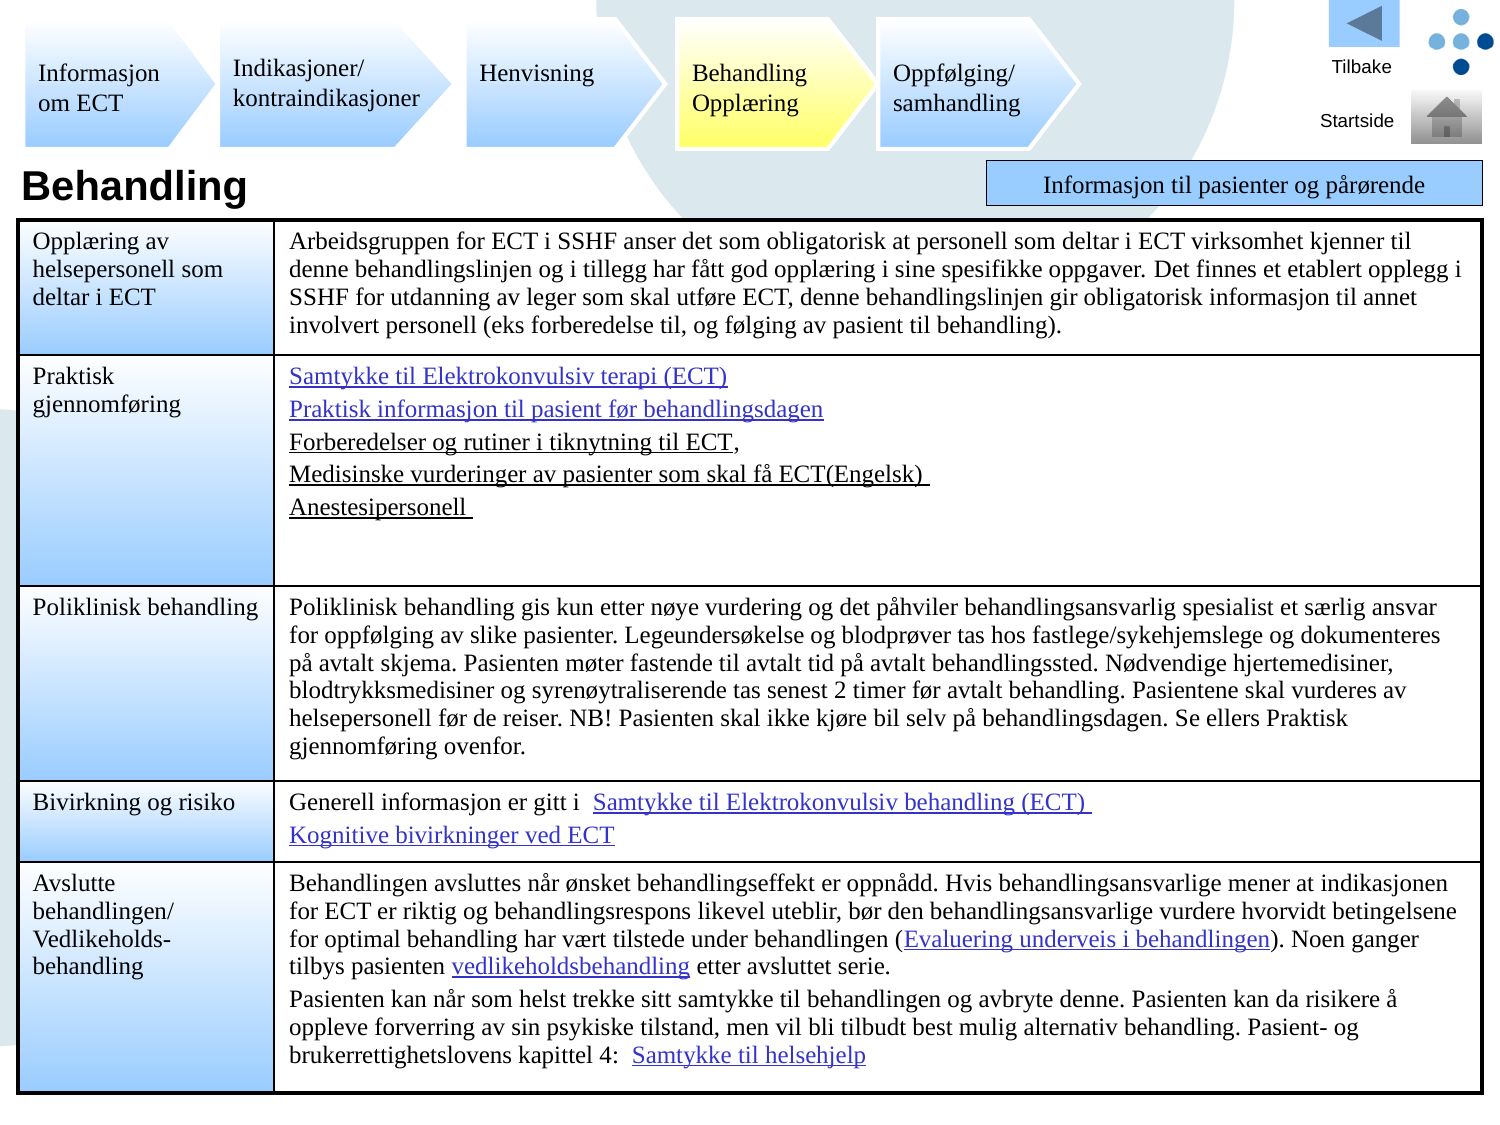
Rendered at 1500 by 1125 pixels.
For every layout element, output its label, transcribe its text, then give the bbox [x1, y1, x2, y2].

table_cell Praktisk gjennomføring [20, 356, 273, 585]
table_header Arbeidsgruppen for ECT i SSHF anser det som obligatorisk at personell som deltar i ECT virksomhet kjenner til denne behandlingslinjen og i tillegg har fått god opplæring i sine spesifikke oppgaver. Det finnes et etablert opplegg i SSHF for utdanning av leger som skal utføre ECT, denne behandlingslinjen gir obligatorisk informasjon til annet involvert personell (eks forberedelse til, og følging av pasient til behandling). [479, 222, 1480, 354]
text_box [1411, 90, 1483, 144]
table_cell Poliklinisk behandling gis kun etter nøye vurdering og det påhviler behandlingsansvarlig spesialist et særlig ansvar for oppfølging av slike pasienter. Legeundersøkelse og blodprøver tas hos fastlege/sykehjemslege og dokumenteres på avtalt skjema. Pasienten møter fastende til avtalt tid på avtalt behandlingssted. Nødvendige hjertemedisiner, blodtrykksmedisiner og syrenøytraliserende tas senest 2 timer før avtalt behandling. Pasientene skal vurderes av helsepersonell før de reiser. NB! Pasienten skal ikke kjøre bil selv på behandlingsdagen. Se ellers Praktisk gjennomføring ovenfor. [275, 587, 1480, 780]
text_box Startside [1305, 101, 1400, 140]
table_cell Poliklinisk behandling [20, 587, 273, 780]
text_box Informasjon om ECT [23, 18, 218, 149]
table_cell Samtykke til Elektrokonvulsiv terapi (ECT) Praktisk informasjon til pasient før behandlingsdagen Forberedelser og rutiner i tiknytning til ECT, Medisinske vurderinger av pasienter som skal få ECT(Engelsk) Anestesipersonell [275, 356, 1480, 585]
table_cell Avslutte behandlingen/ Vedlikeholds-behandling [20, 863, 273, 1091]
table_cell Generell informasjon er gitt i Samtykke til Elektrokonvulsiv behandling (ECT) Kognitive bivirkninger ved ECT [275, 782, 1480, 861]
table_cell Behandlingen avsluttes når ønsket behandlingseffekt er oppnådd. Hvis behandlingsansvarlige mener at indikasjonen for ECT er riktig og behandlingsrespons likevel uteblir, bør den behandlingsansvarlige vurdere hvorvidt betingelsene for optimal behandling har vært tilstede under behandlingen (Evaluering underveis i behandlingen). Noen ganger tilbys pasienten vedlikeholdsbehandling etter avsluttet serie. Pasienten kan når som helst trekke sitt samtykke til behandlingen og avbryte denne. Pasienten kan da risikere å oppleve forverring av sin psykiske tilstand, men vil bli tilbudt best mulig alternativ behandling. Pasient- og brukerrettighetslovens kapittel 4: Samtykke til helsehjelp [275, 863, 1480, 1091]
text_box Behandling Opplæring [677, 18, 878, 149]
text_box Tilbake [1316, 47, 1412, 85]
title Behandling [5, 150, 479, 354]
text_box Oppfølging/ samhandling [878, 18, 1080, 149]
text_box Indikasjoner/ kontraindikasjoner [218, 18, 455, 149]
text_box [1328, 0, 1400, 47]
picture [1421, 0, 1500, 80]
text_box Informasjon til pasienter og pårørende [986, 160, 1483, 206]
text_box Henvisning [464, 18, 666, 149]
table_cell Bivirkning og risiko [20, 782, 273, 861]
